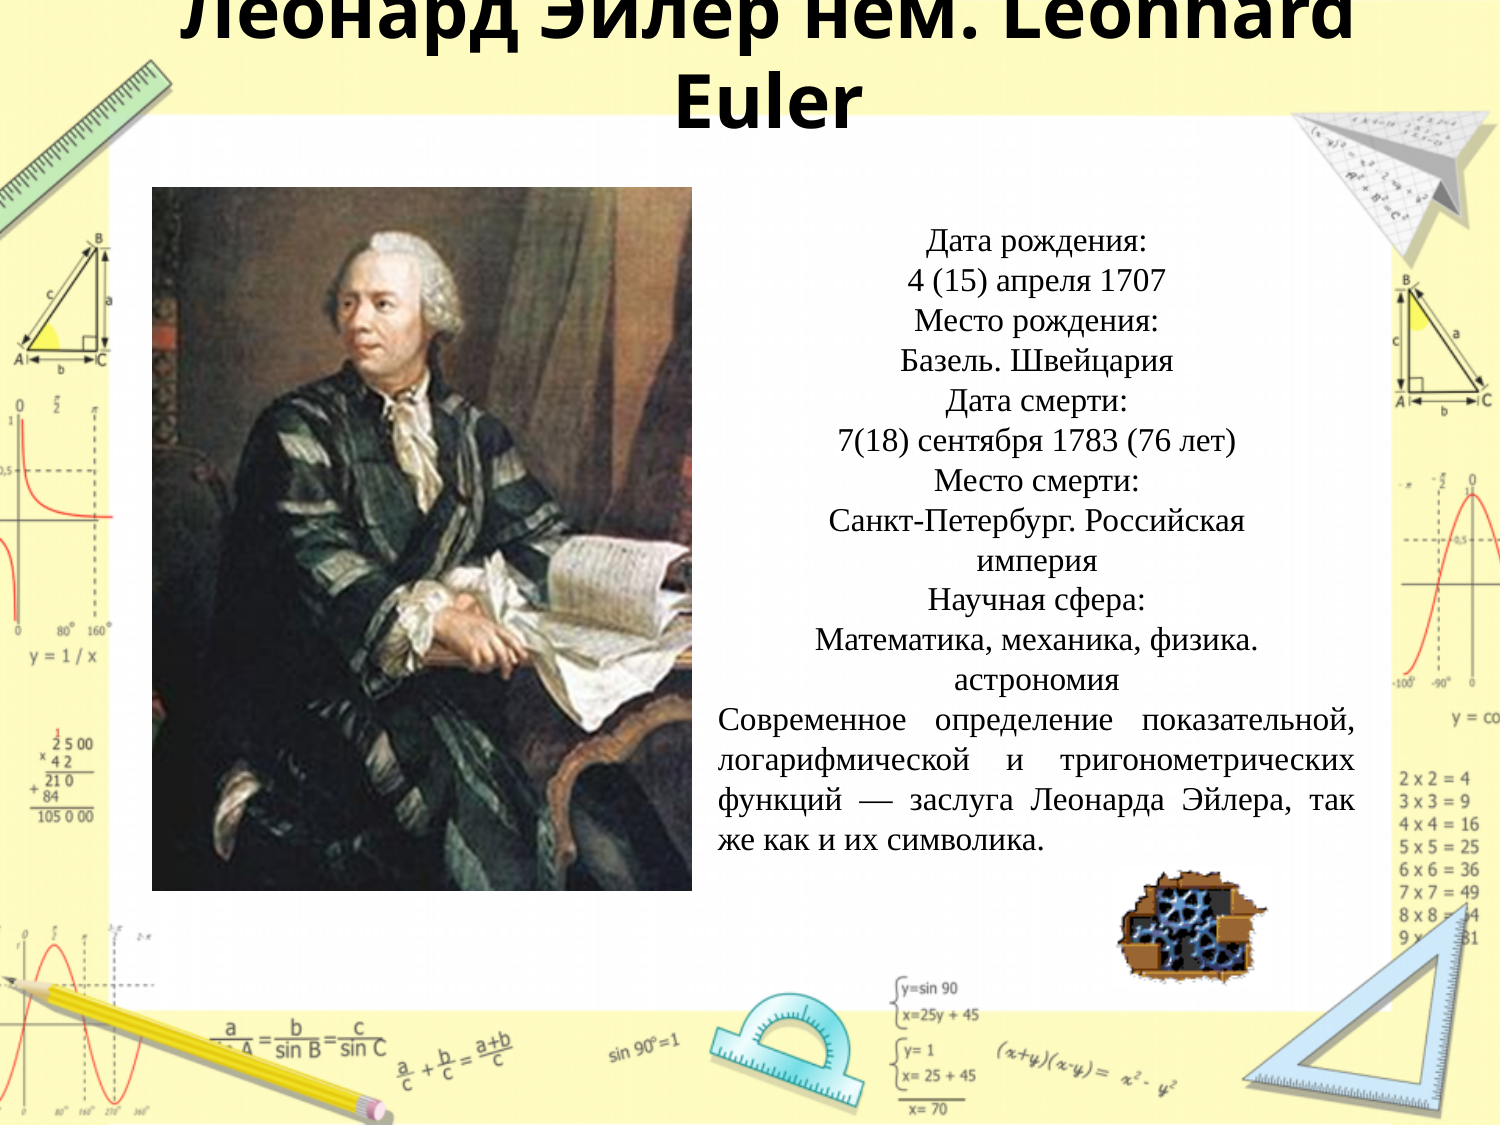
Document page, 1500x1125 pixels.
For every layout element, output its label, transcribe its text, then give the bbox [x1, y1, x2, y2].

text_box Дата рождения: 4 (15) апреля 1707 Место рождения: Базель. Швейцария Дата смерти: 7(18) сентября 1783 (76 лет) Место смерти: Санкт-Петербург. Российская империя Научная сфера: Математика, механика, физика. астрономия Современное определение показательной, логарифмической и тригонометрических функций — заслуга Леонарда Эйлера, так же как и их символика. [703, 210, 1372, 865]
title Леонард Эйлер нем. Leonhard Euler [116, 0, 1421, 108]
picture [0, 0, 1500, 1125]
